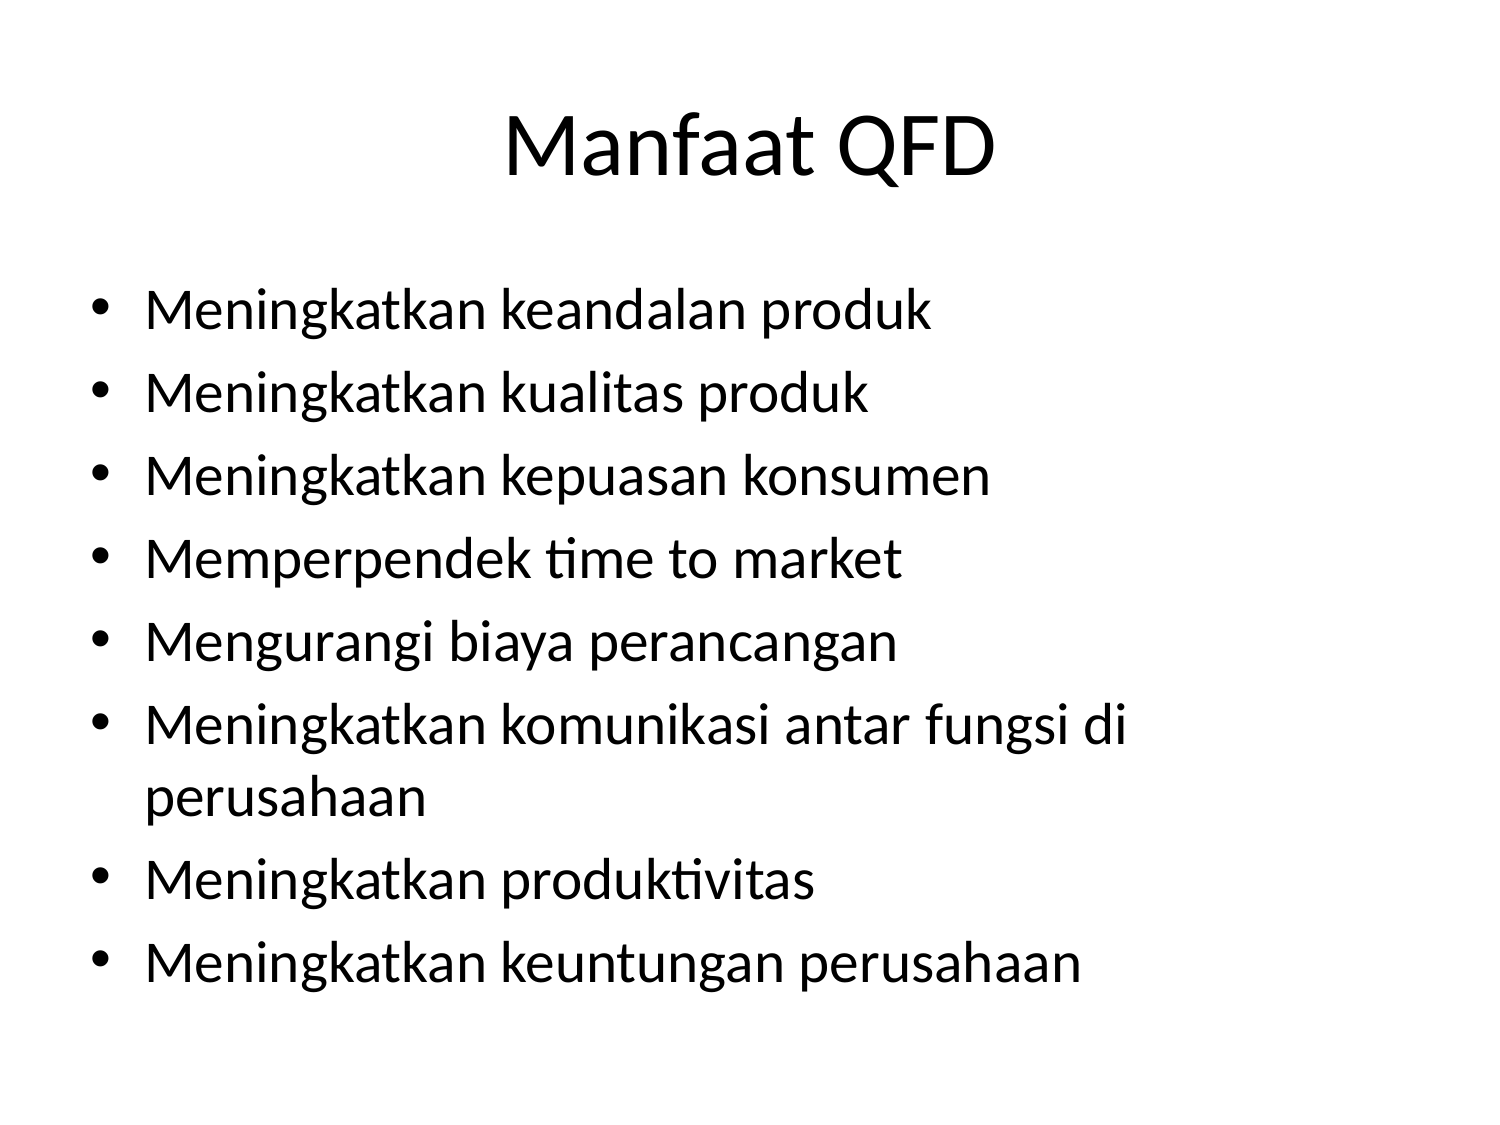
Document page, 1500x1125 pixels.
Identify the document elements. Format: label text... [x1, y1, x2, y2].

title Manfaat QFD [75, 45, 1425, 233]
list Meningkatkan keandalan produk Meningkatkan kualitas produk Meningkatkan kepuasan konsumen Memperpendek time to market Mengurangi biaya perancangan Meningkatkan komunikasi antar fungsi di perusahaan Meningkatkan produktivitas Meningkatkan keuntungan perusahaan [75, 262, 1425, 1005]
